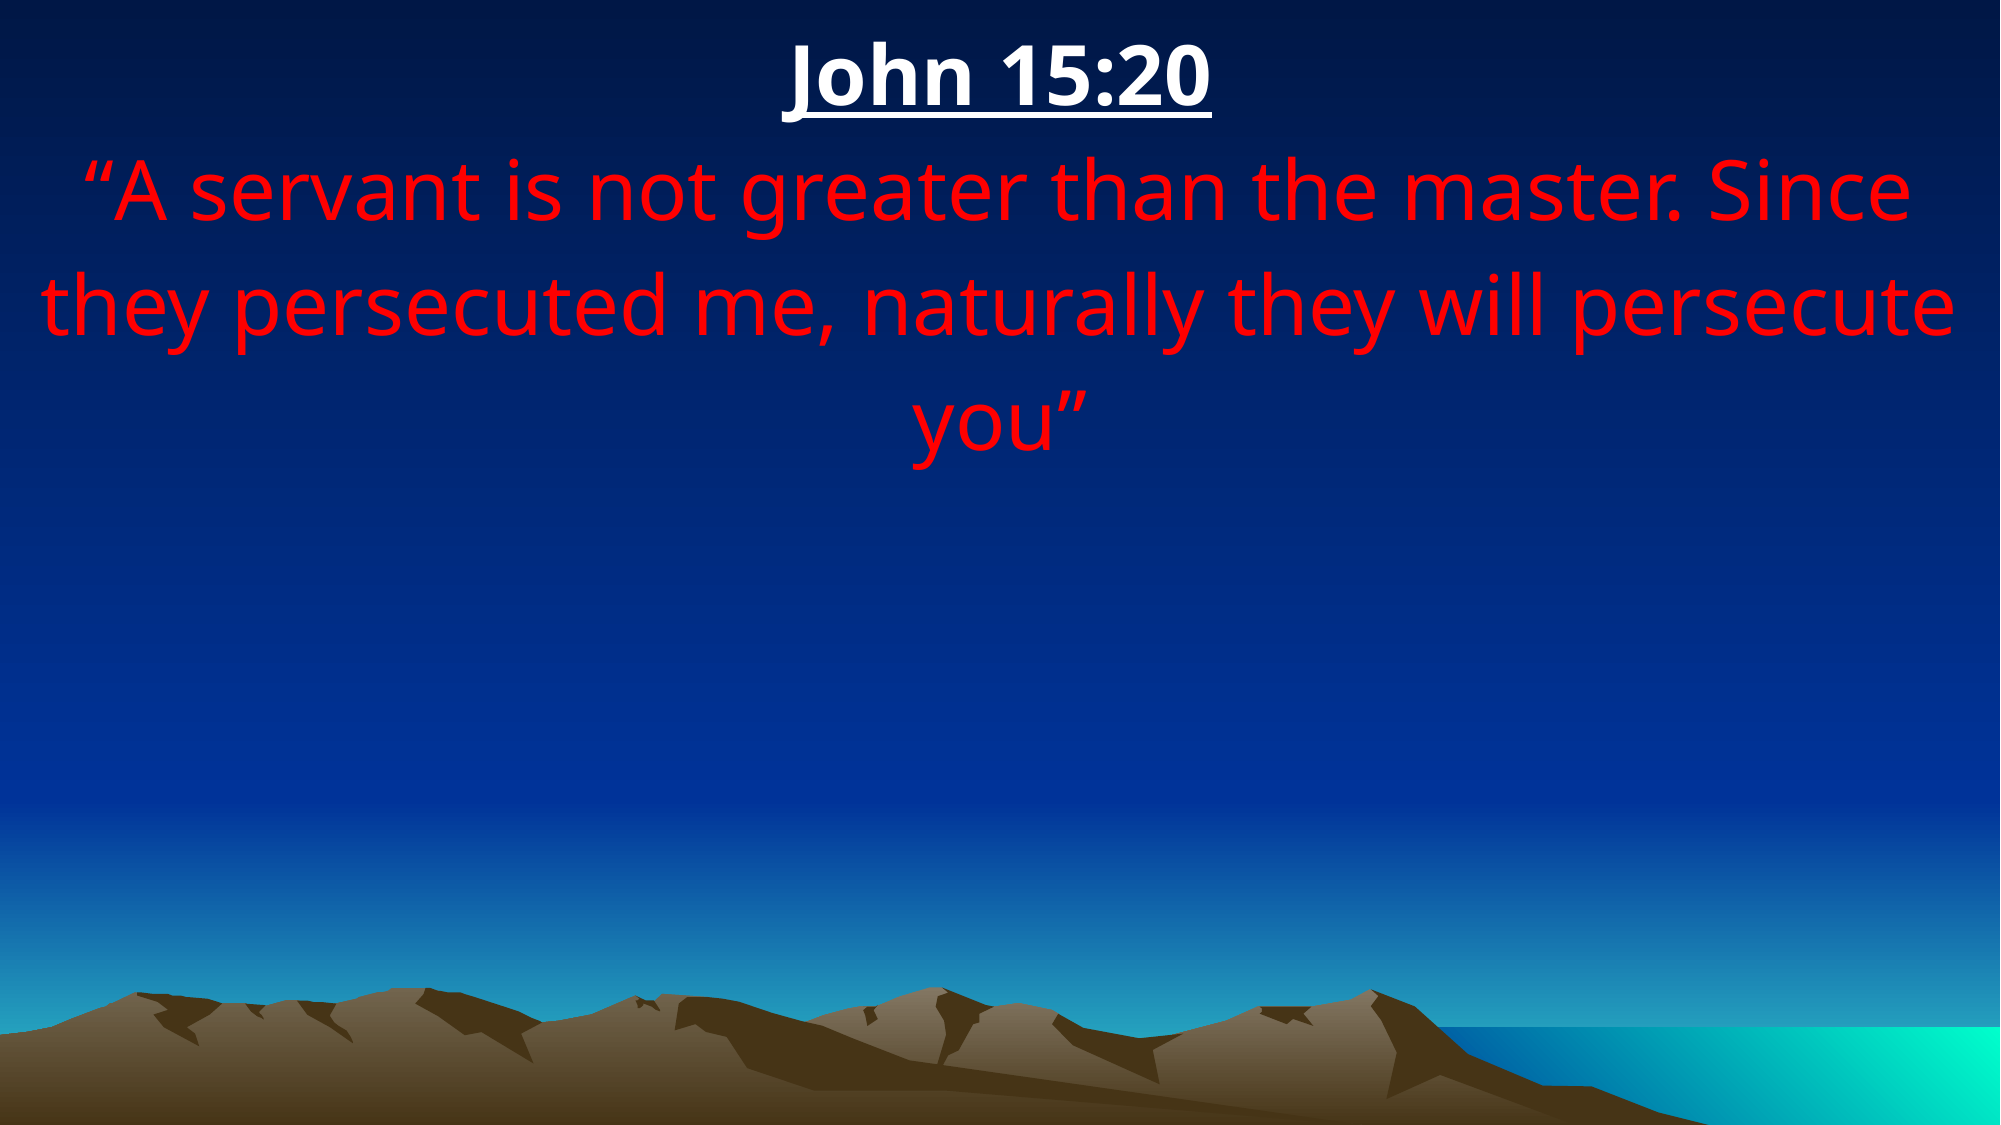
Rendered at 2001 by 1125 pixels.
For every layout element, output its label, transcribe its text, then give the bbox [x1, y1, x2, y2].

text_box John 15:20 “A servant is not greater than the master. Since they persecuted me, naturally they will persecute you” [0, 0, 2000, 900]
